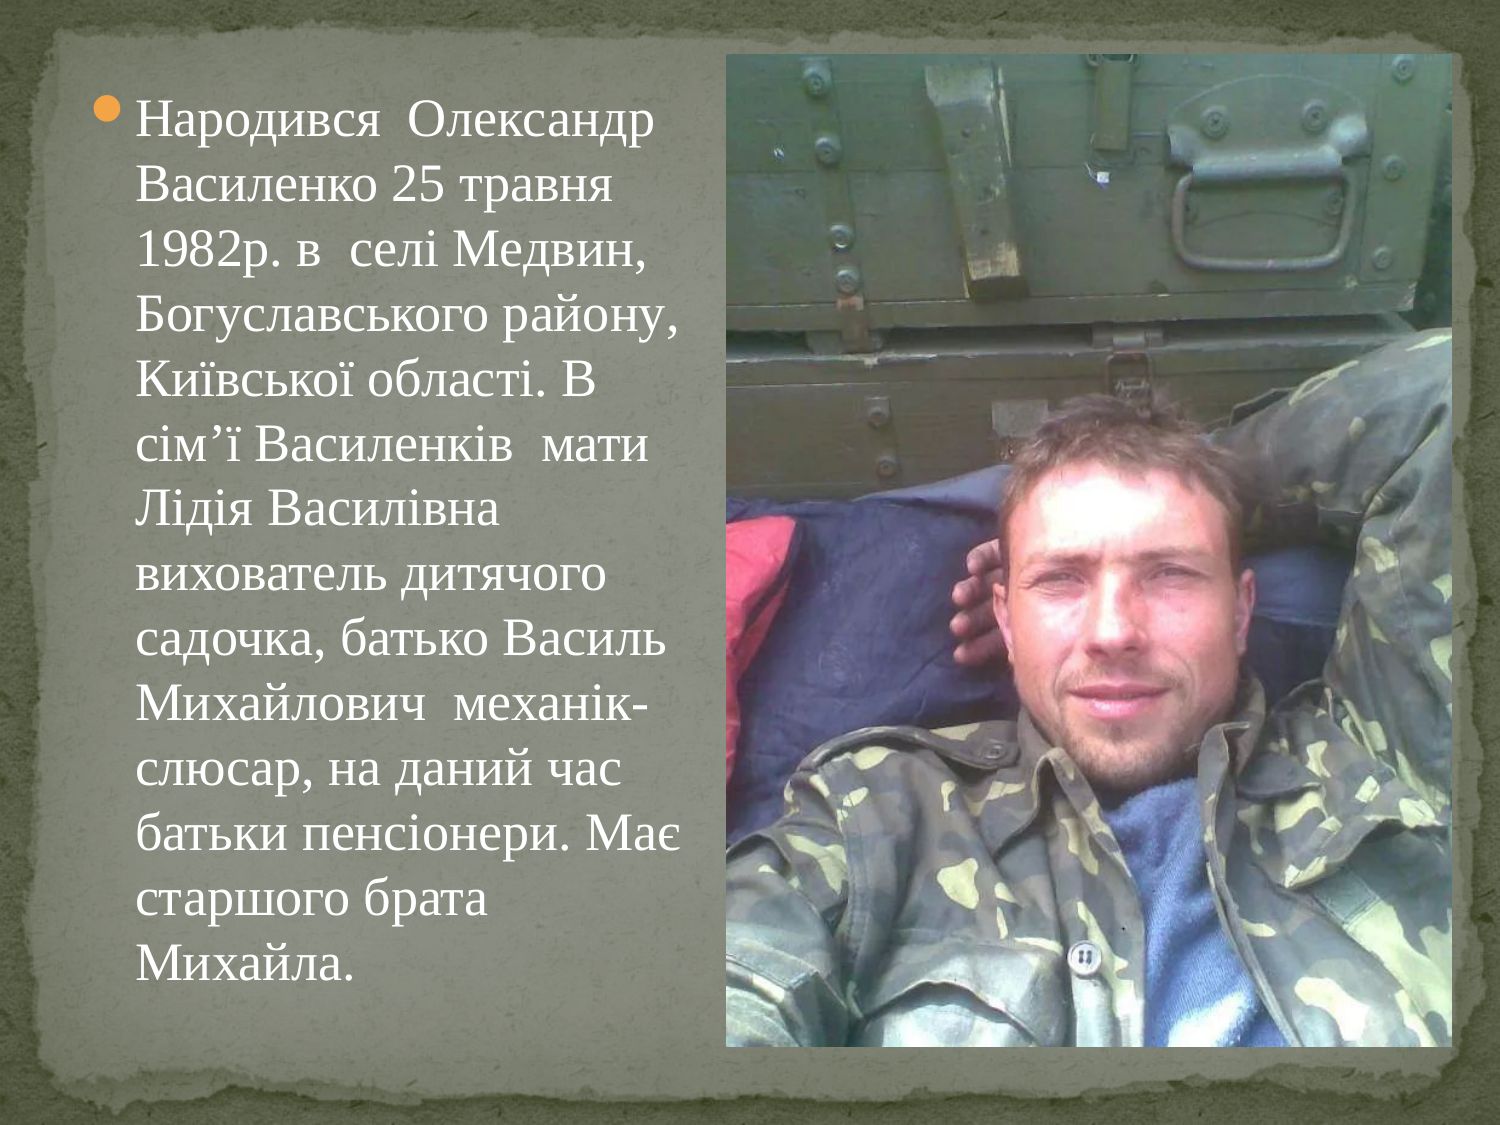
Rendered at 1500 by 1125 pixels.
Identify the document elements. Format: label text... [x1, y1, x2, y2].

list Народився Олександр Василенко 25 травня 1982р. в селі Медвин, Богуславського району, Київської області. В сім’ї Василенків мати Лідія Василівна вихователь дитячого садочка, батько Василь Михайлович механік-слюсар, на даний час батьки пенсіонери. Має старшого брата Михайла. [75, 75, 703, 1013]
picture [726, 54, 1452, 1047]
